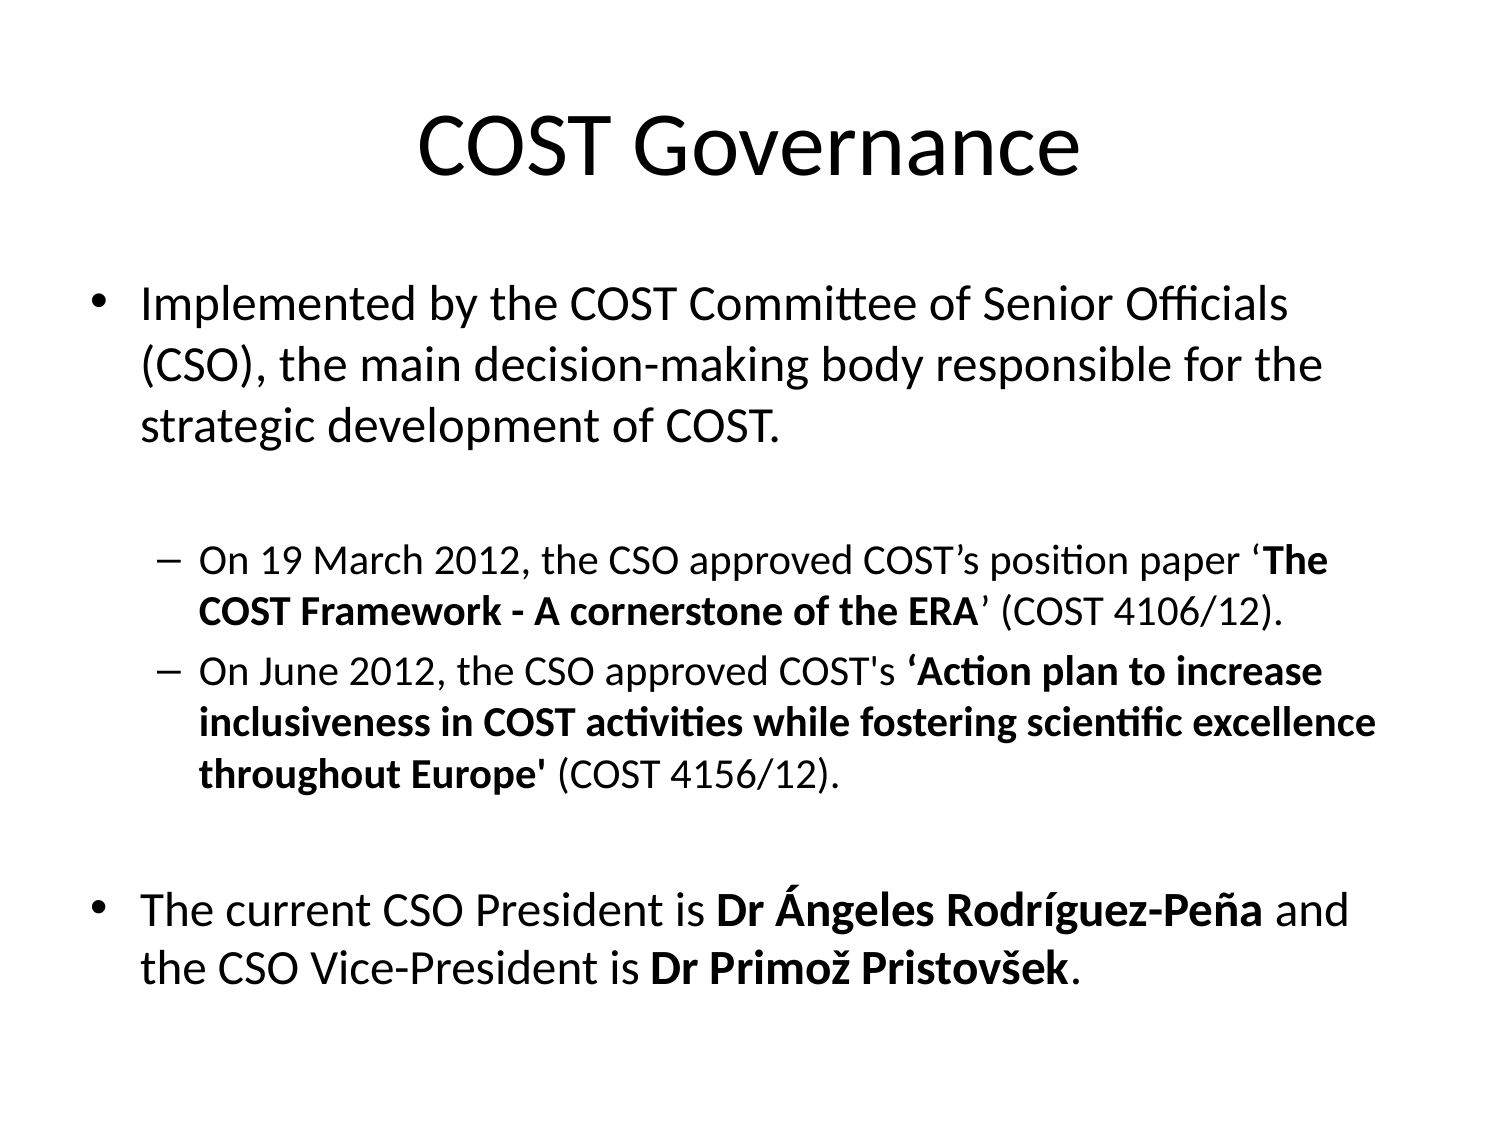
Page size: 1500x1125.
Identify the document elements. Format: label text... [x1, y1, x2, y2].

title COST Governance [75, 45, 1425, 233]
list Implemented by the COST Committee of Senior Officials (CSO), the main decision-making body responsible for the strategic development of COST. On 19 March 2012, the CSO approved COST’s position paper ‘The COST Framework - A cornerstone of the ERA’ (COST 4106/12). On June 2012, the CSO approved COST's ‘Action plan to increase inclusiveness in COST activities while fostering scientific excellence throughout Europe' (COST 4156/12). The current CSO President is Dr Ángeles Rodríguez-Peña and the CSO Vice-President is Dr Primož Pristovšek. [75, 262, 1425, 1005]
